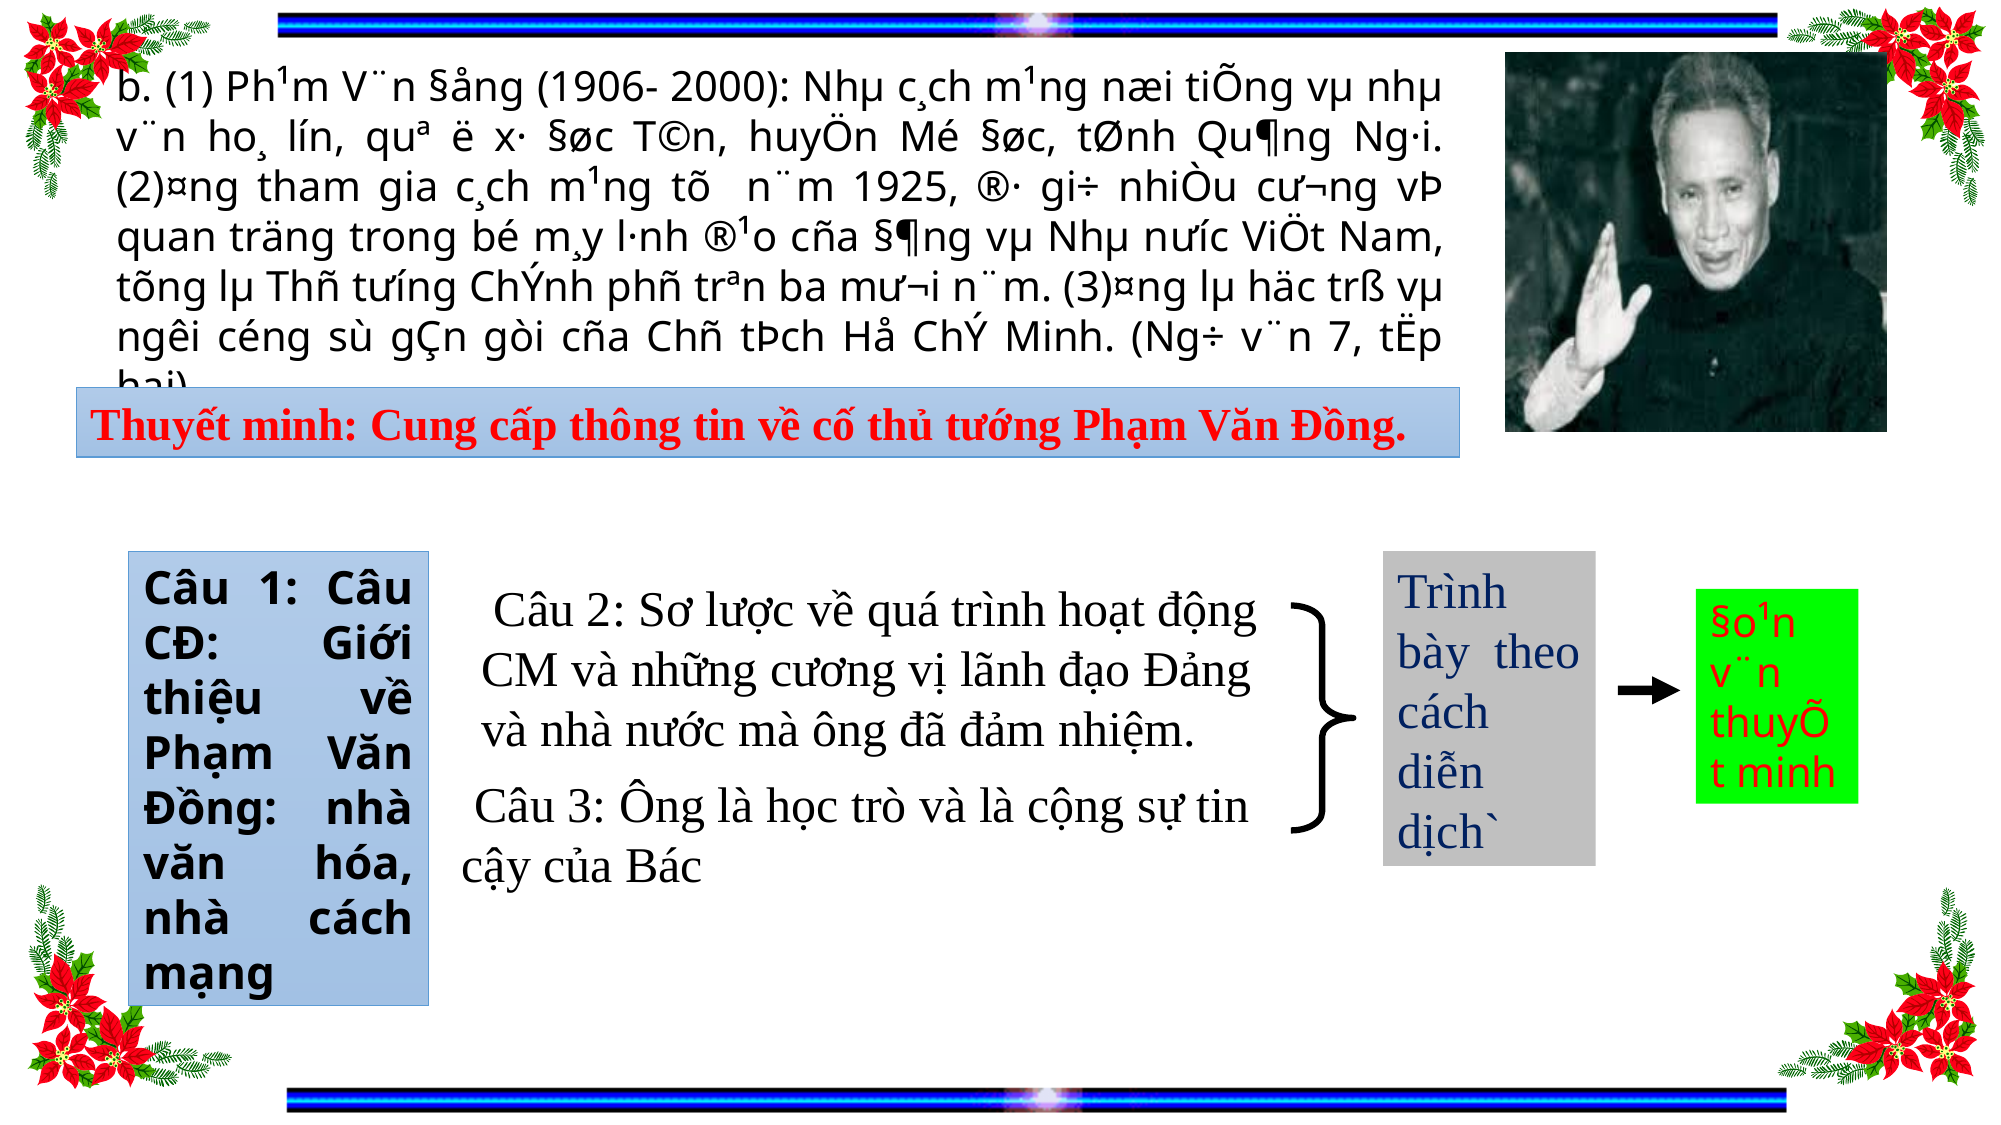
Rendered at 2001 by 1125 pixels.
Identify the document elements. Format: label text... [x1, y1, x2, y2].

picture [277, 12, 1778, 38]
picture [1505, 6, 1987, 432]
text_box [1617, 684, 1681, 697]
text_box [1290, 605, 1354, 831]
picture [286, 887, 1978, 1113]
text_box §o¹n v¨n thuyÕt minh [1695, 588, 1859, 804]
picture [23, 12, 211, 200]
text_box b. (1) Ph¹m V¨n §ång (1906- 2000): Nhµ c¸ch m¹ng næi tiÕng vµ nhµ v¨n ho¸ lín, quª ë x· §øc T©n, huyÖn Mé §øc, tØnh Qu¶ng Ng·i. (2)¤ng tham gia c¸ch m¹ng tõ n¨m 1925, ®· gi÷ nhiÒu cư¬ng vÞ quan träng trong bé m¸y l·nh ®¹o cña §¶ng vµ Nhµ n­ưíc ViÖt Nam, tõng lµ Thñ tư­íng ChÝnh phñ trªn ba mư¬i n¨m. (3)¤ng lµ häc trß vµ ng­êi céng sù gÇn gòi cña Chñ tÞch Hå ChÝ Minh. (Ng÷ v¨n 7, tËp hai) [101, 52, 1460, 387]
text_box Câu 2: Sơ lược về quá trình hoạt động CM và những cương vị lãnh đạo Đảng và nhà nước mà ông đã đảm nhiệm. [466, 568, 1310, 764]
picture [27, 884, 233, 1089]
text_box Trình bày theo cách diễn dịch` [1383, 551, 1596, 866]
text_box Câu 3: Ông là học trò và là cộng sự tin cậy của Bác [446, 764, 1292, 900]
text_box Thuyết minh: Cung cấp thông tin về cố thủ tướng Phạm Văn Đồng. [76, 387, 1460, 458]
text_box Câu 1: Câu CĐ: Giới thiệu về Phạm Văn Đồng: nhà văn hóa, nhà cách mạng [128, 551, 429, 1006]
